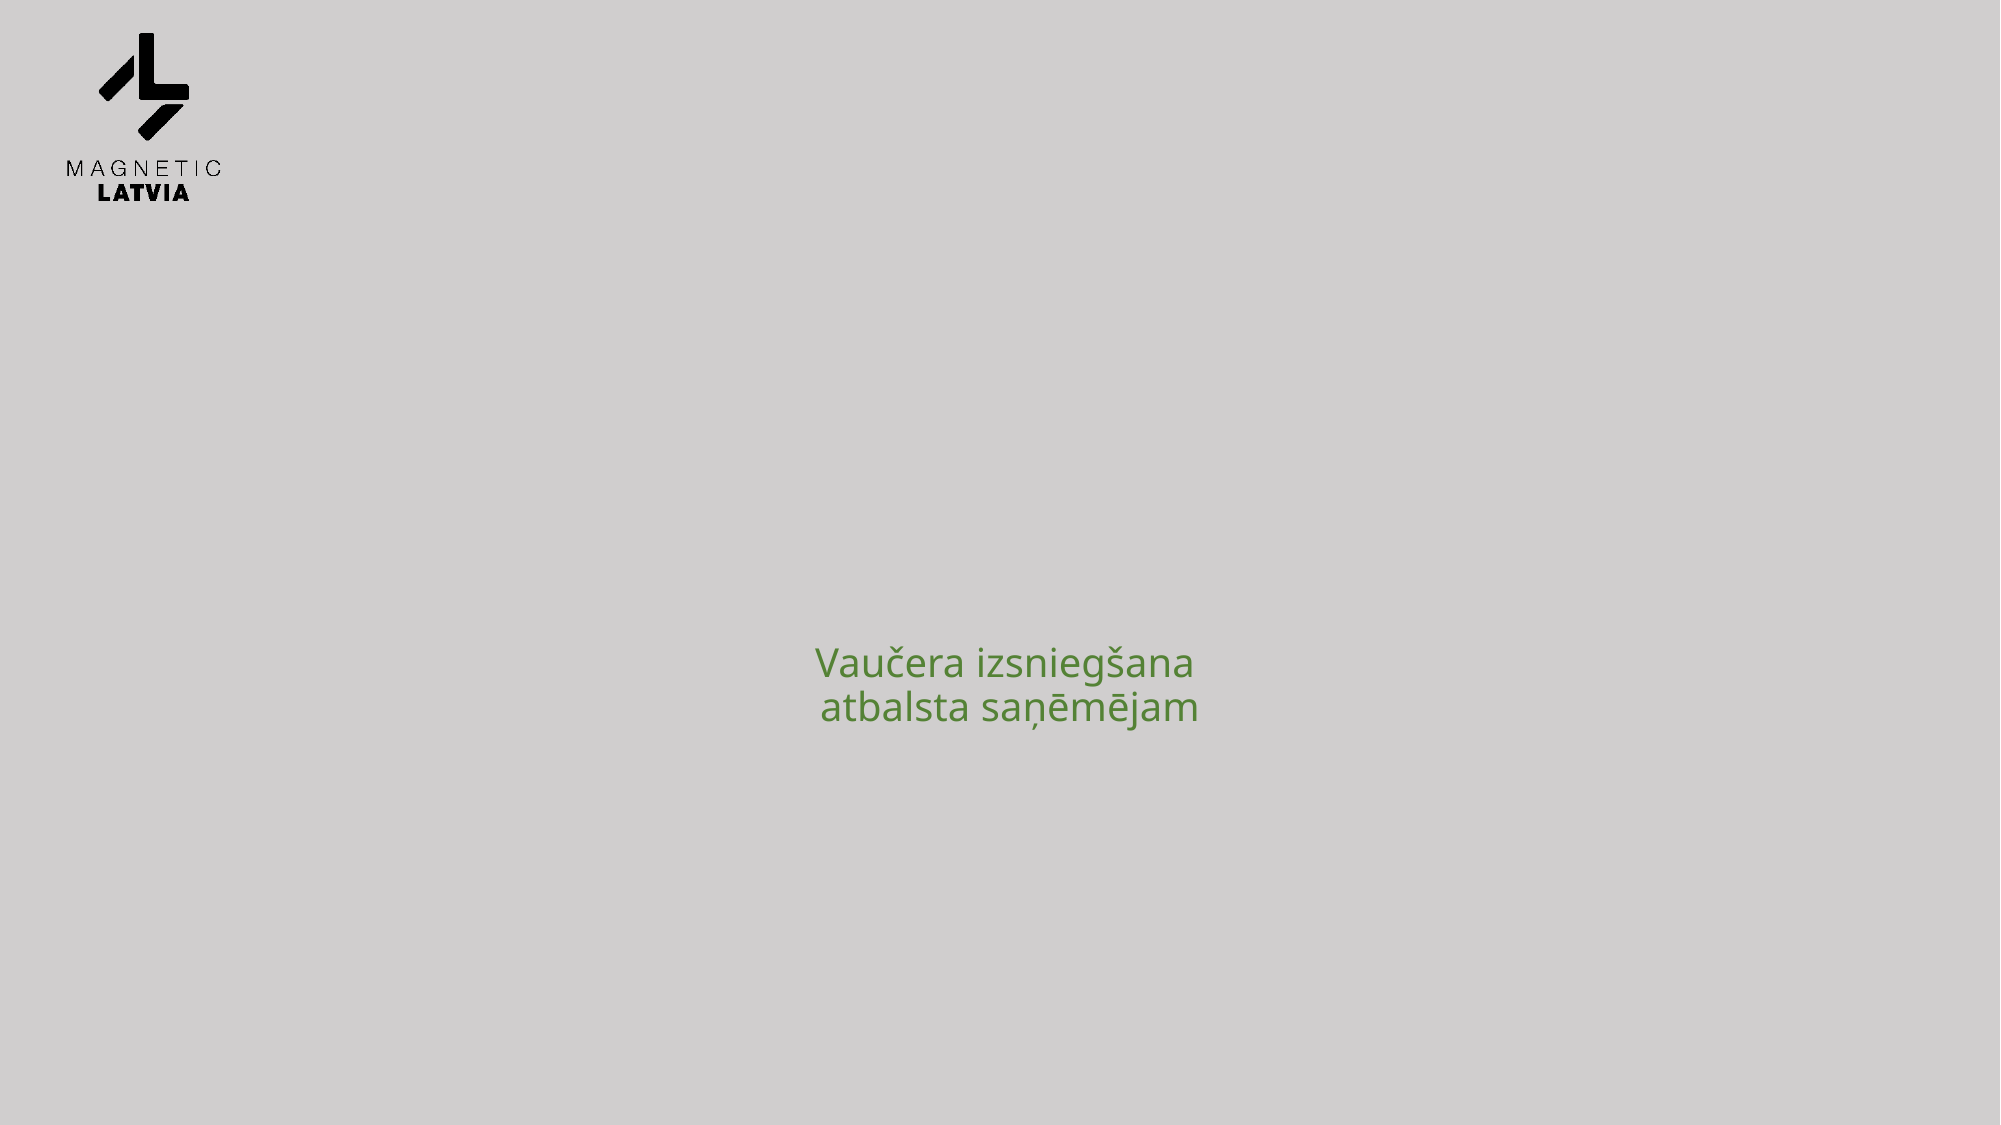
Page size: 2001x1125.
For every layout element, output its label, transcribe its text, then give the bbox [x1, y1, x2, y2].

title Vaučera izsniegšana atbalsta saņēmējam [260, 469, 1761, 774]
picture [0, 0, 309, 234]
